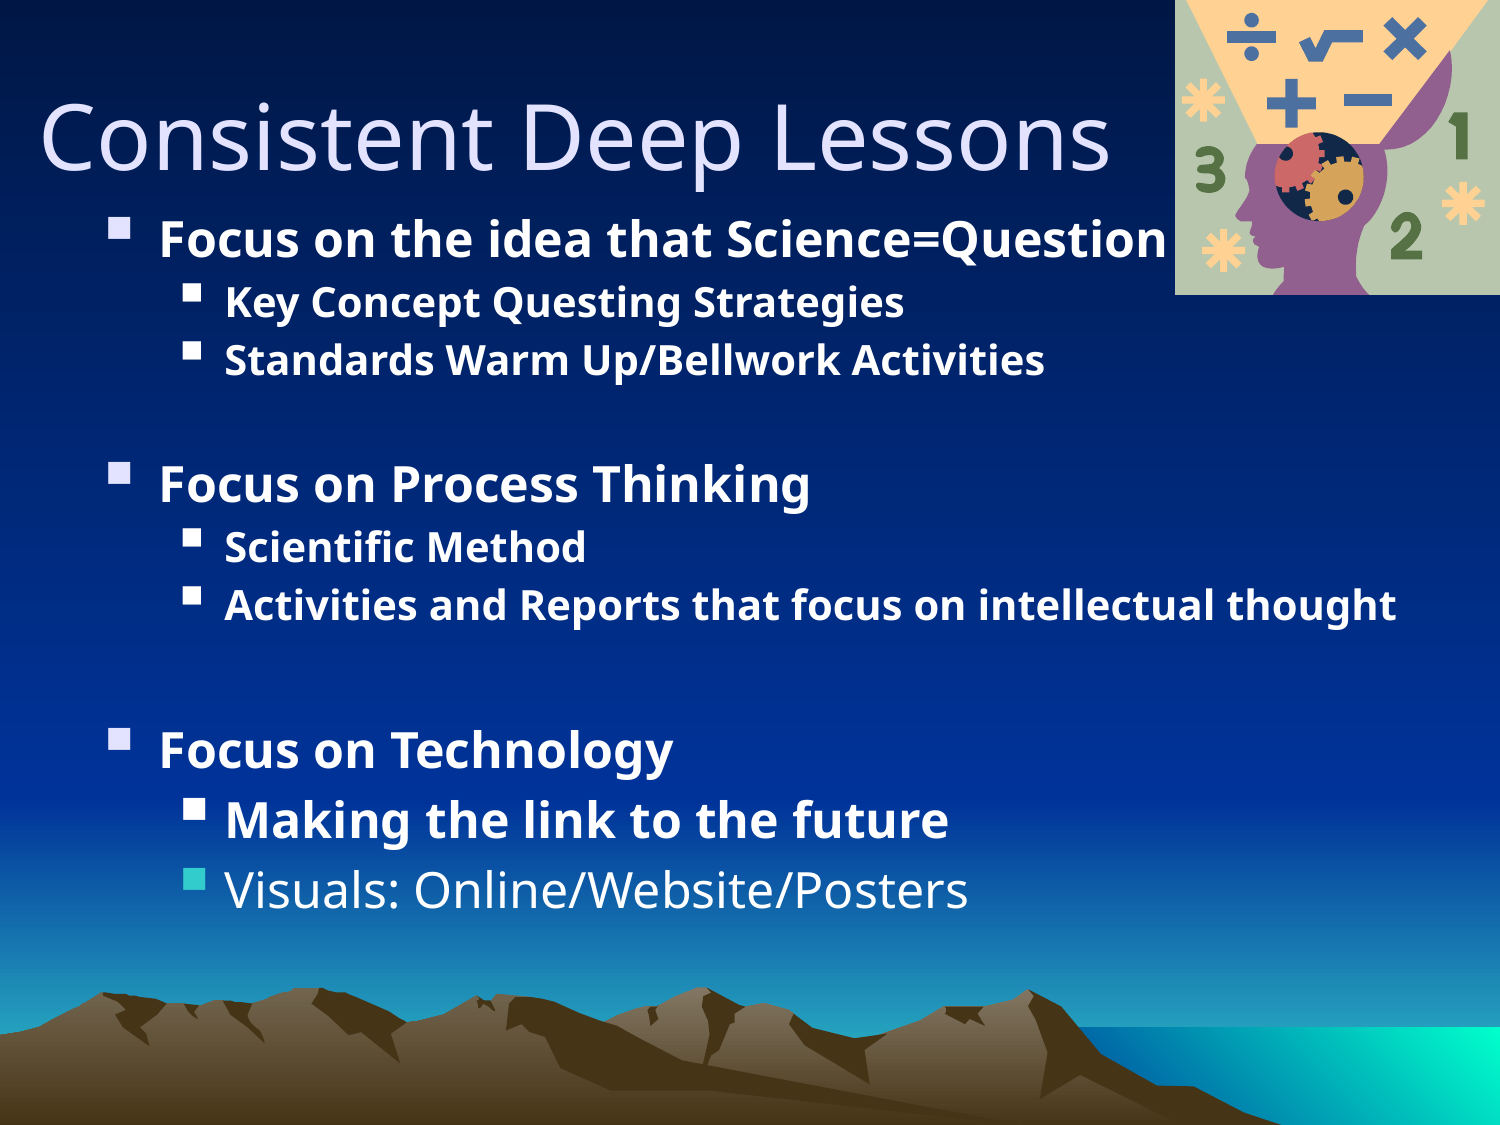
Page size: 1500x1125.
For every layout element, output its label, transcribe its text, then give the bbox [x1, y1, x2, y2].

title Consistent Deep Lessons [0, 49, 1169, 201]
picture [1174, 0, 1500, 295]
list Focus on the idea that Science=Question Key Concept Questing Strategies Standards Warm Up/Bellwork Activities Focus on Process Thinking Scientific Method Activities and Reports that focus on intellectual thought Focus on Technology Making the link to the future Visuals: Online/Website/Posters [87, 199, 1426, 951]
